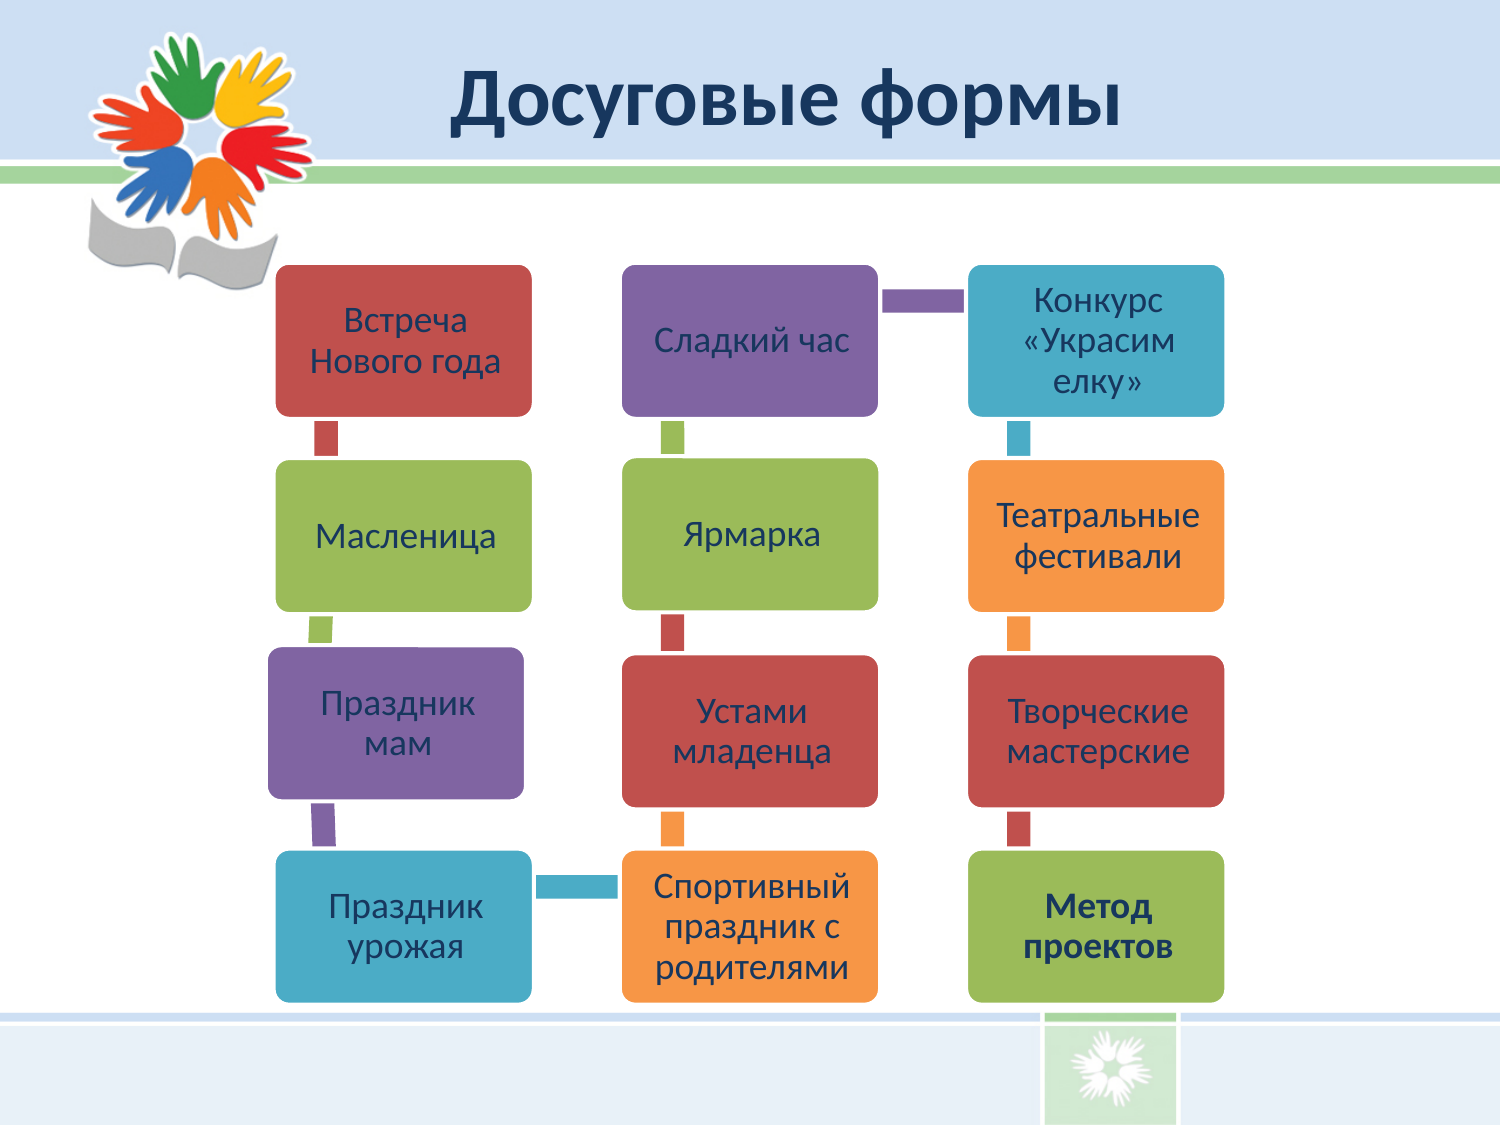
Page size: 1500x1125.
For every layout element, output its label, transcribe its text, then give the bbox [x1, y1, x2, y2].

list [74, 262, 1426, 1006]
picture [0, 0, 1500, 1125]
title Досуговые формы [75, 0, 1500, 185]
